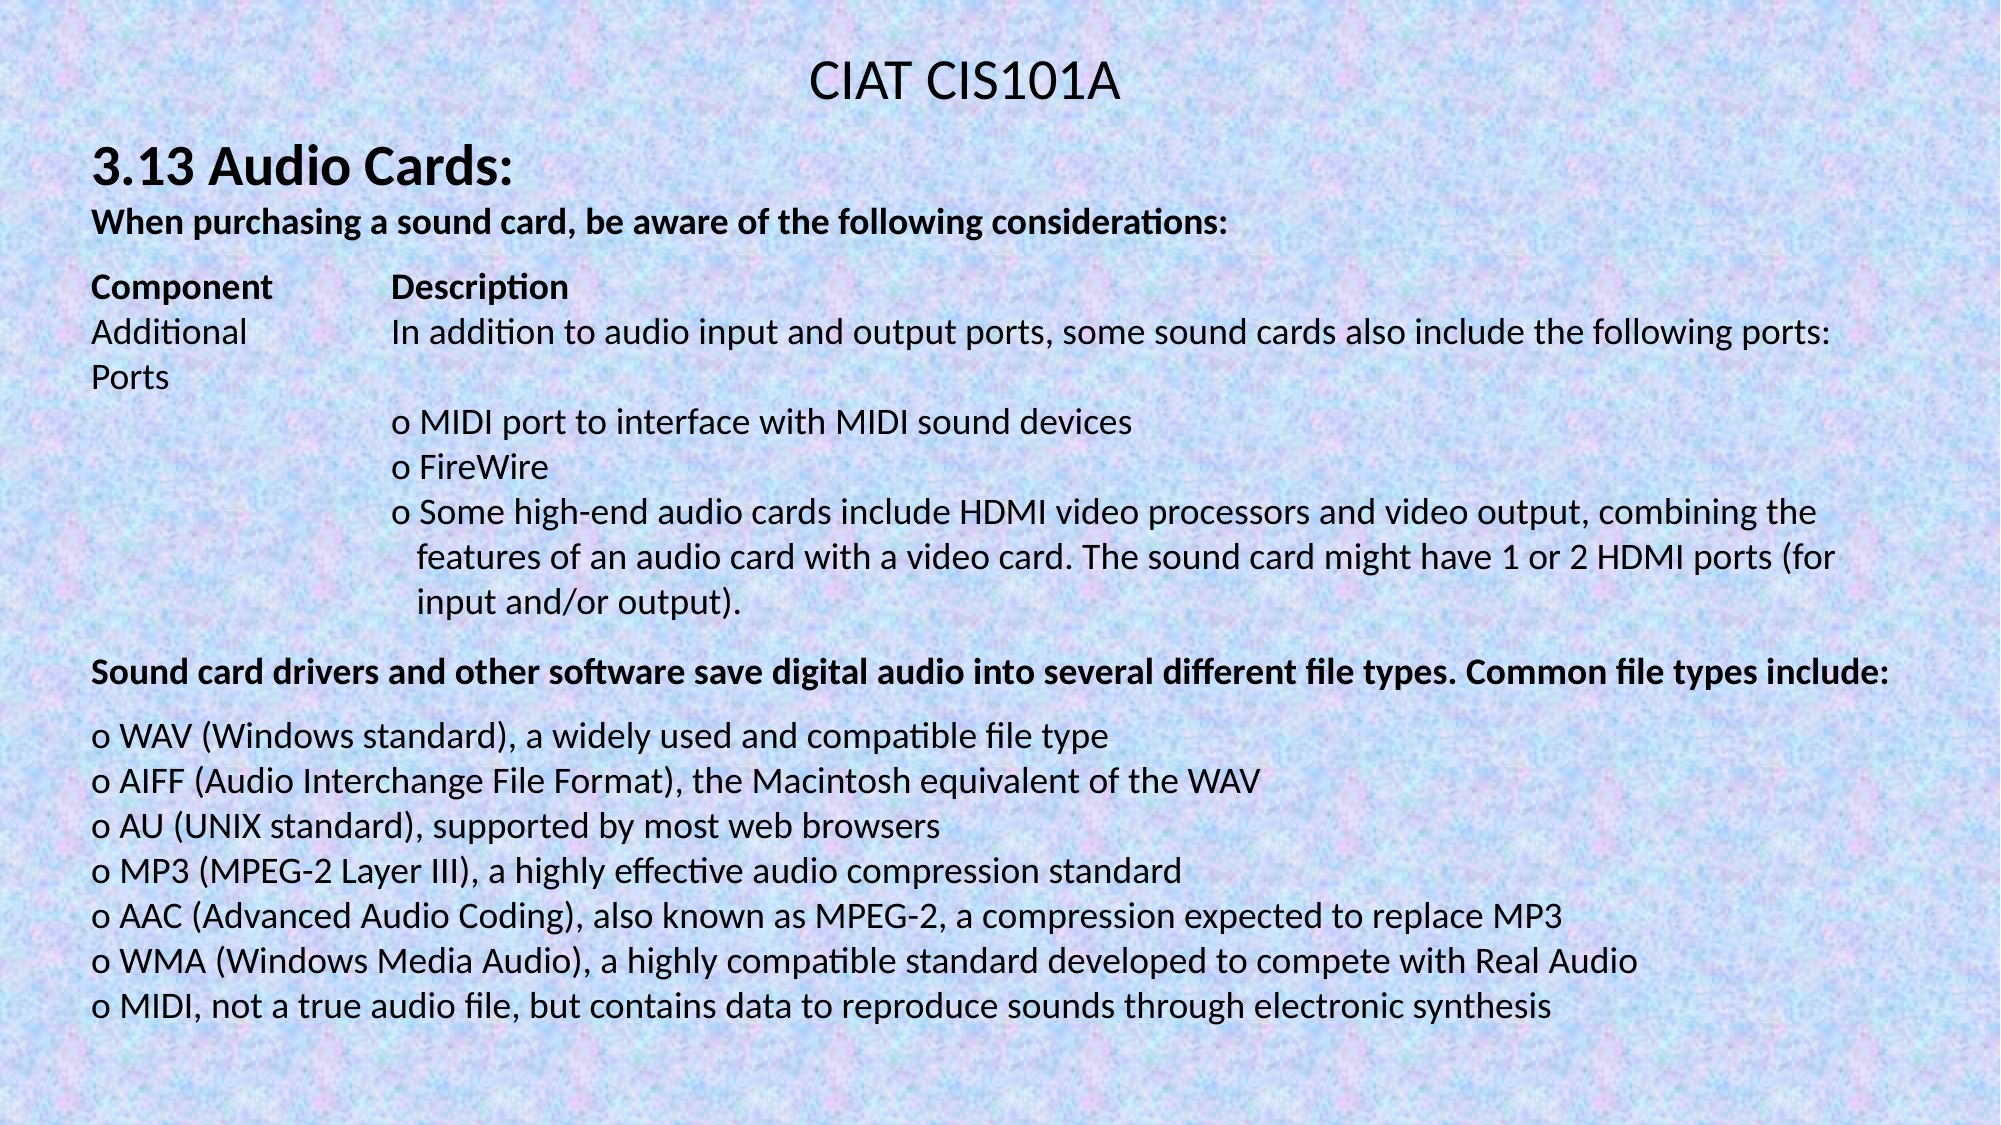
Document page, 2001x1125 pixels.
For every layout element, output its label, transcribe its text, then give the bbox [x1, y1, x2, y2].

text_box 3.13 Audio Cards: When purchasing a sound card, be aware of the following considerations: Component Description Additional In addition to audio input and output ports, some sound cards also include the following ports: Ports o MIDI port to interface with MIDI sound devices o FireWire o Some high-end audio cards include HDMI video processors and video output, combining the features of an audio card with a video card. The sound card might have 1 or 2 HDMI ports (for input and/or output). Sound card drivers and other software save digital audio into several different file types. Common file types include: o WAV (Windows standard), a widely used and compatible file type o AIFF (Audio Interchange File Format), the Macintosh equivalent of the WAV o AU (UNIX standard), supported by most web browsers o MP3 (MPEG-2 Layer III), a highly effective audio compression standard o AAC (Advanced Audio Coding), also known as MPEG-2, a compression expected to replace MP3 o WMA (Windows Media Audio), a highly compatible standard developed to compete with Real Audio o MIDI, not a true audio file, but contains data to reproduce sounds through electronic synthesis [76, 119, 1943, 1034]
text_box CIAT CIS101A [794, 33, 1136, 119]
picture [0, 0, 2001, 1125]
